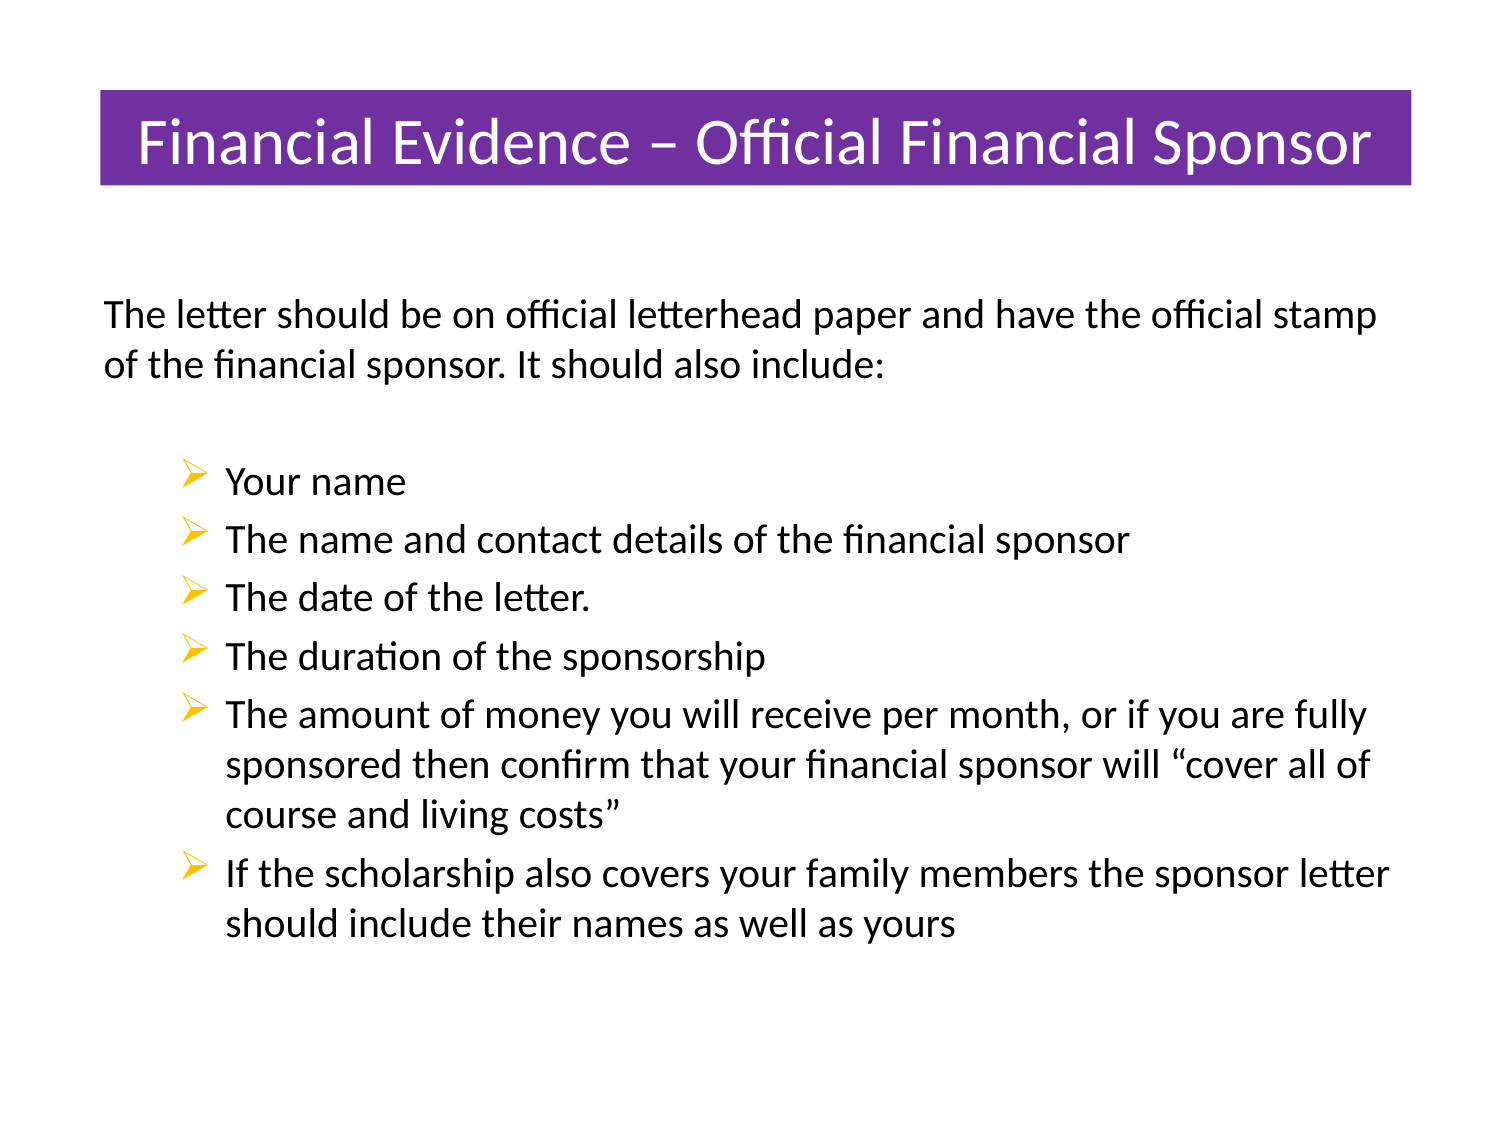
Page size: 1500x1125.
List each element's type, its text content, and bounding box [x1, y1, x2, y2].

list The letter should be on official letterhead paper and have the official stamp of the financial sponsor. It should also include: Your name The name and contact details of the financial sponsor The date of the letter. The duration of the sponsorship The amount of money you will receive per month, or if you are fully sponsored then confirm that your financial sponsor will “cover all of course and living costs” If the scholarship also covers your family members the sponsor letter should include their names as well as yours [88, 278, 1437, 1035]
title Financial Evidence – Official Financial Sponsor [100, 90, 1412, 186]
